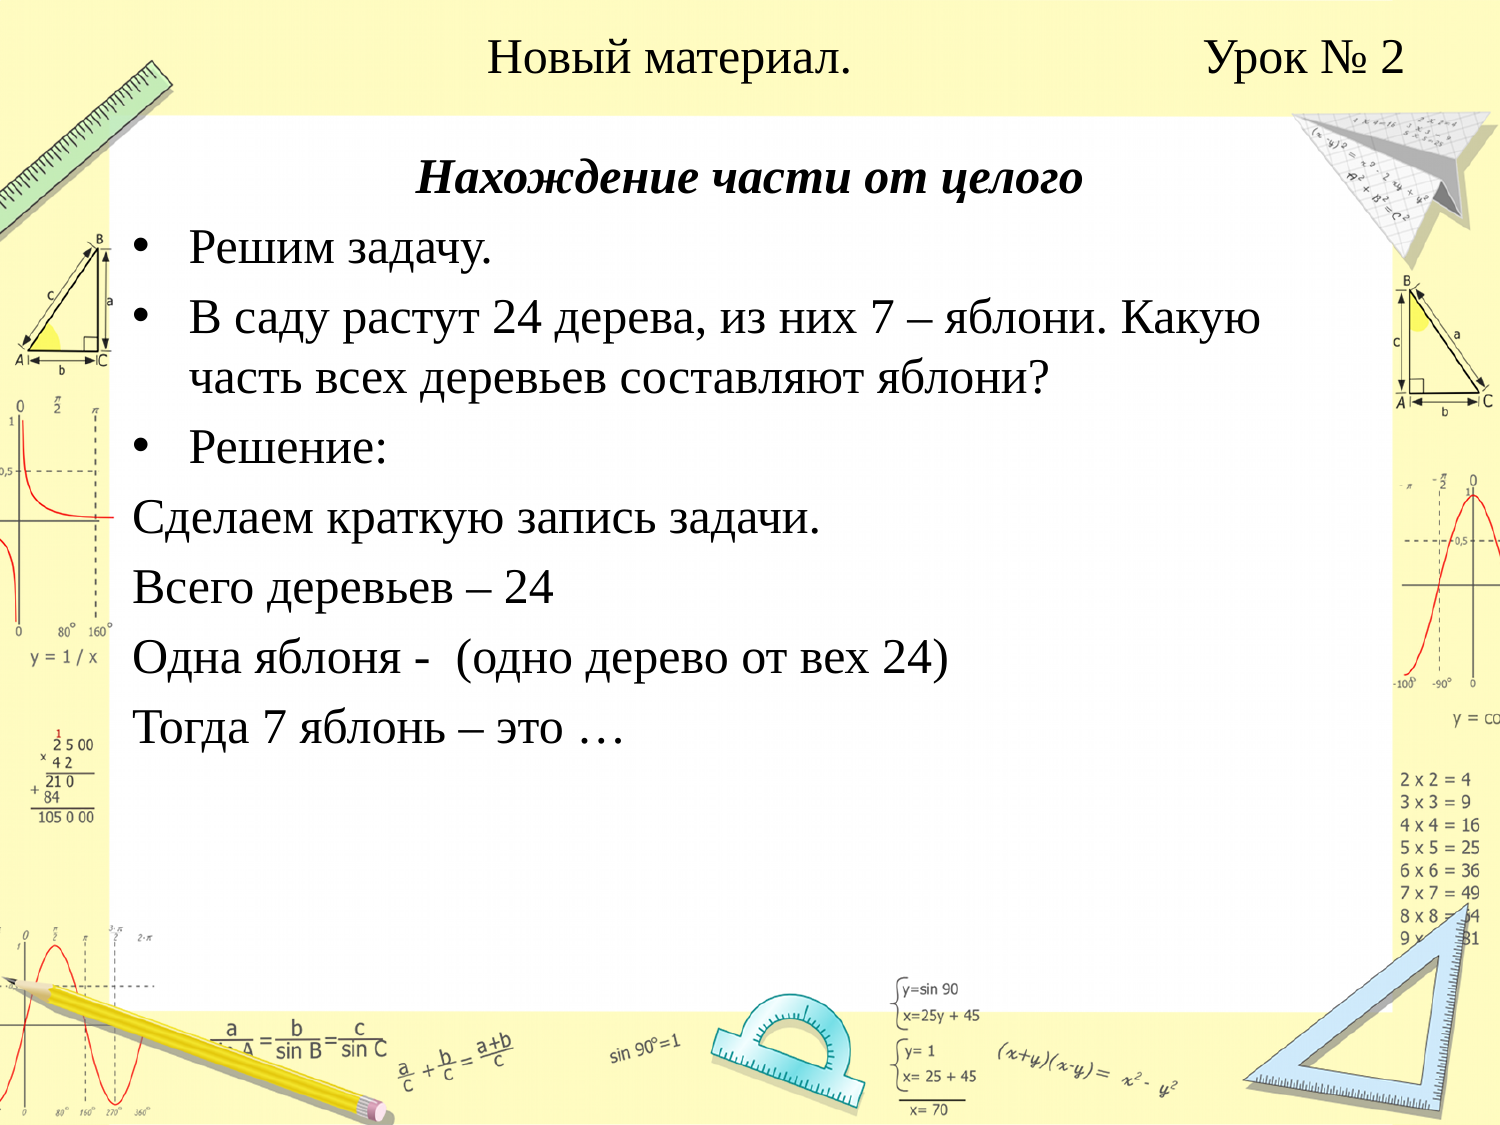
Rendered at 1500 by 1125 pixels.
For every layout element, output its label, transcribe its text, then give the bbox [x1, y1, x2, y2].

title Новый материал. Урок № 2 [70, 0, 1421, 108]
picture [0, 0, 1500, 1125]
